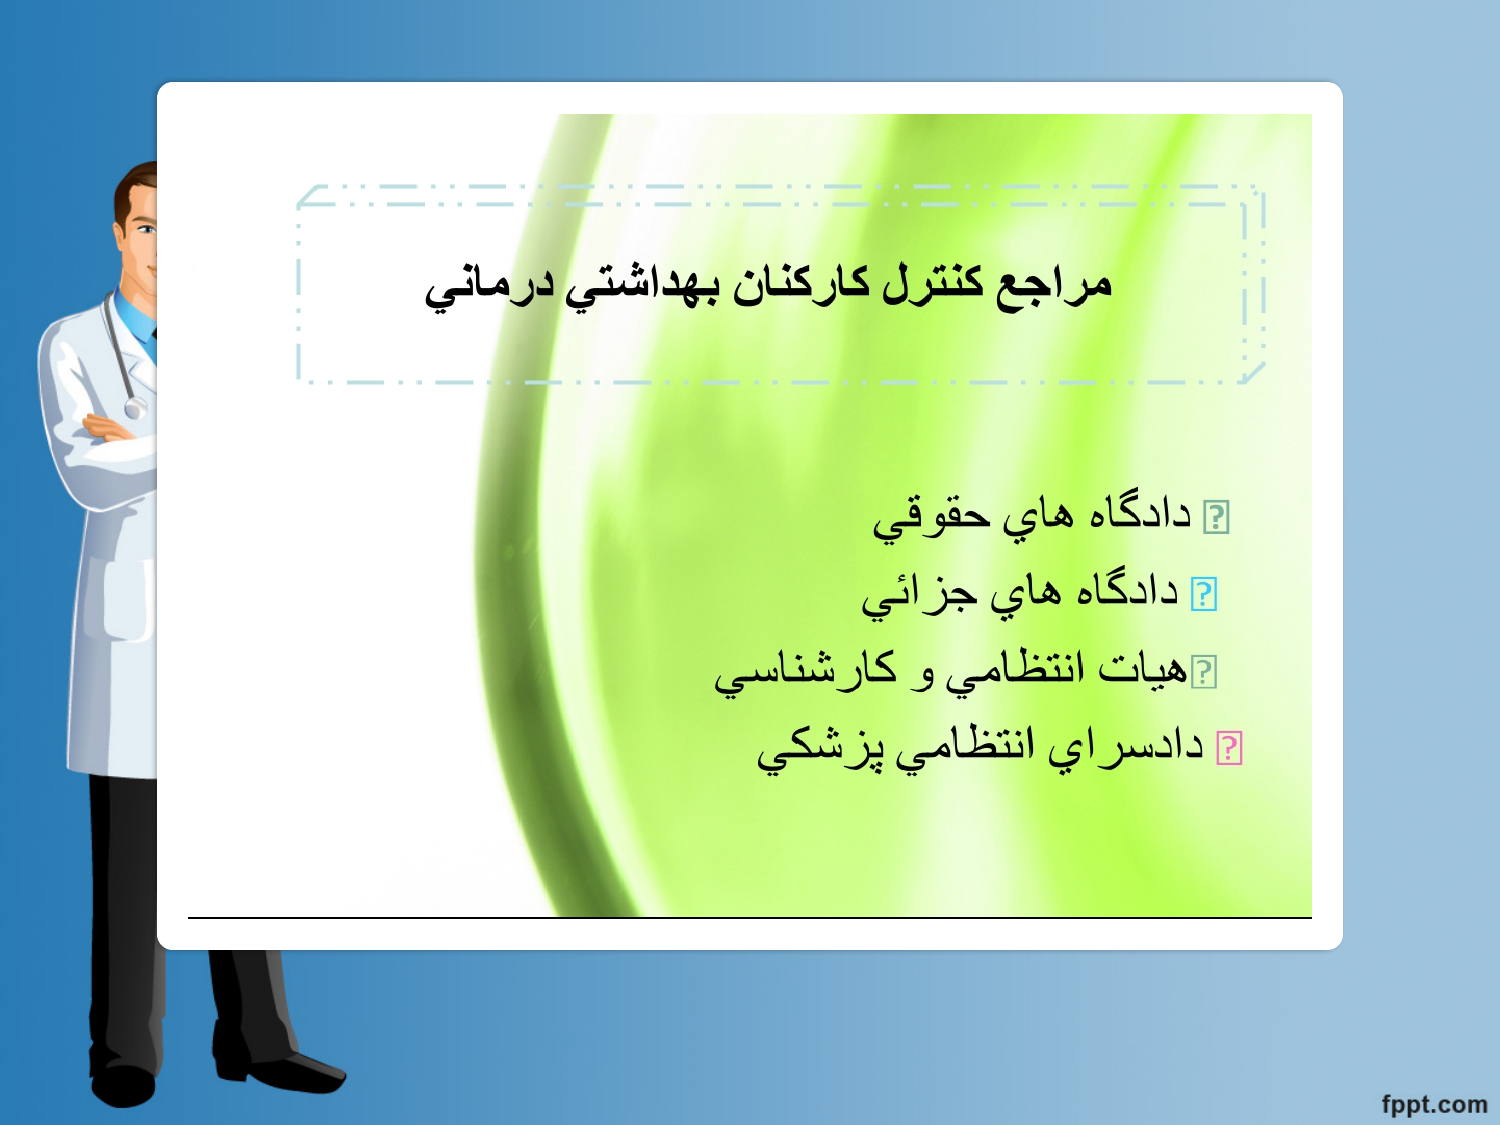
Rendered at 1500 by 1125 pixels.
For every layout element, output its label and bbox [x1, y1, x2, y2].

list [188, 113, 1312, 919]
picture [0, 0, 1500, 1125]
